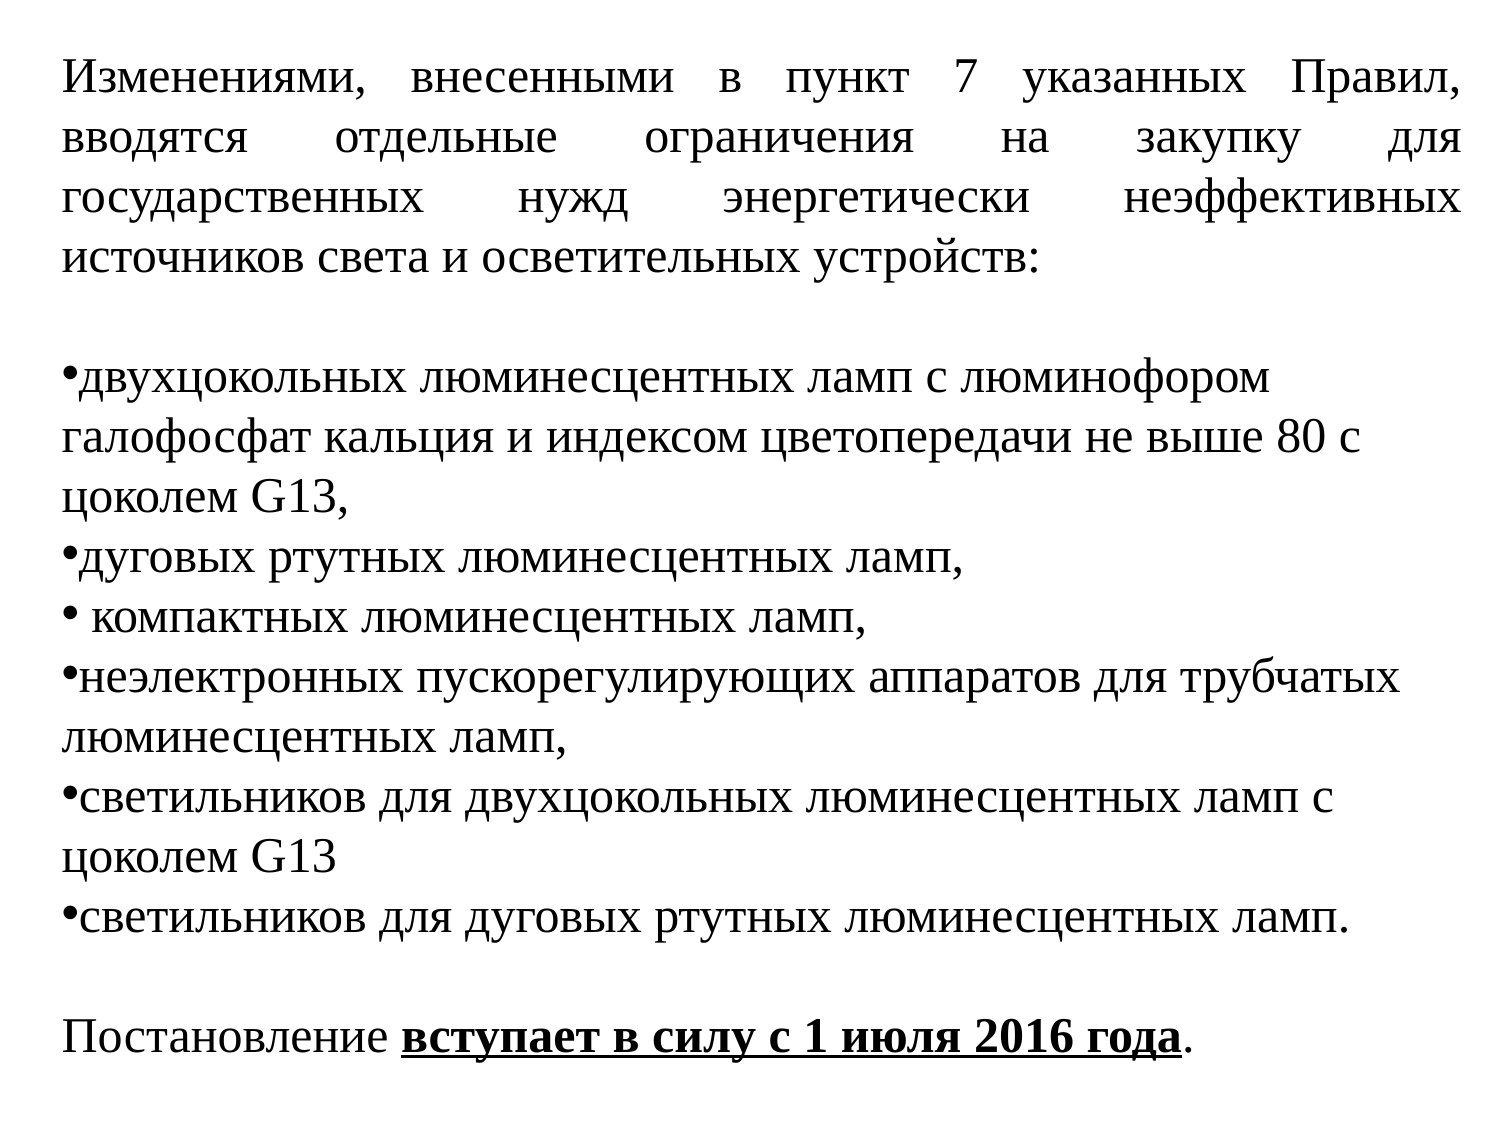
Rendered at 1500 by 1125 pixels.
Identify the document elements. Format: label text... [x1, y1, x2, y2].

text_box Изменениями, внесенными в пункт 7 указанных Правил, вводятся отдельные ограничения на закупку для государственных нужд энергетически неэффективных источников света и осветительных устройств: двухцокольных люминесцентных ламп с люминофором галофосфат кальция и индексом цветопередачи не выше 80 с цоколем G13, дуговых ртутных люминесцентных ламп, компактных люминесцентных ламп, неэлектронных пускорегулирующих аппаратов для трубчатых люминесцентных ламп, светильников для двухцокольных люминесцентных ламп с цоколем G13 светильников для дуговых ртутных люминесцентных ламп. Постановление вступает в силу с 1 июля 2016 года. [46, 35, 1477, 1070]
